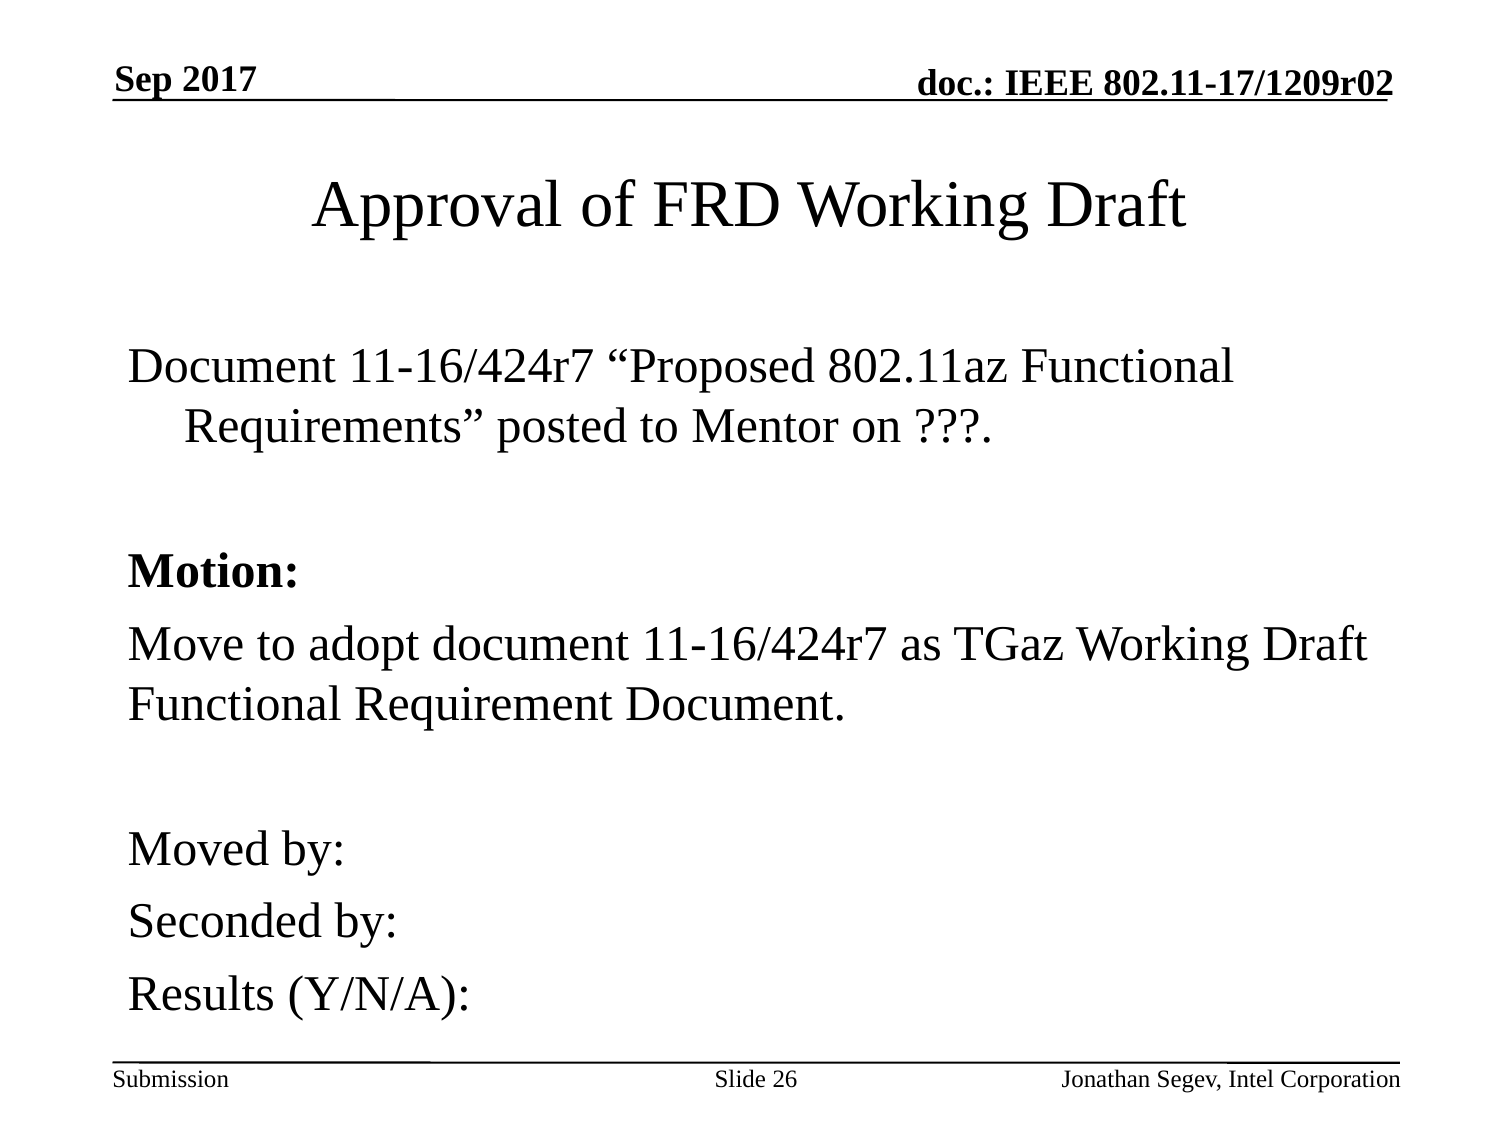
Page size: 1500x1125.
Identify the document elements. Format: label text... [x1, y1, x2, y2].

footer Jonathan Segev, Intel Corporation [878, 1061, 1402, 1093]
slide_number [114, 54, 423, 100]
list Document 11-16/424r7 “Proposed 802.11az Functional Requirements” posted to Mentor on ???. Motion: Move to adopt document 11-16/424r7 as TGaz Working Draft Functional Requirement Document. Moved by: Seconded by: Results (Y/N/A): [112, 324, 1388, 1000]
title Approval of FRD Working Draft [112, 112, 1388, 288]
slide_number Slide 26 [712, 1061, 800, 1123]
